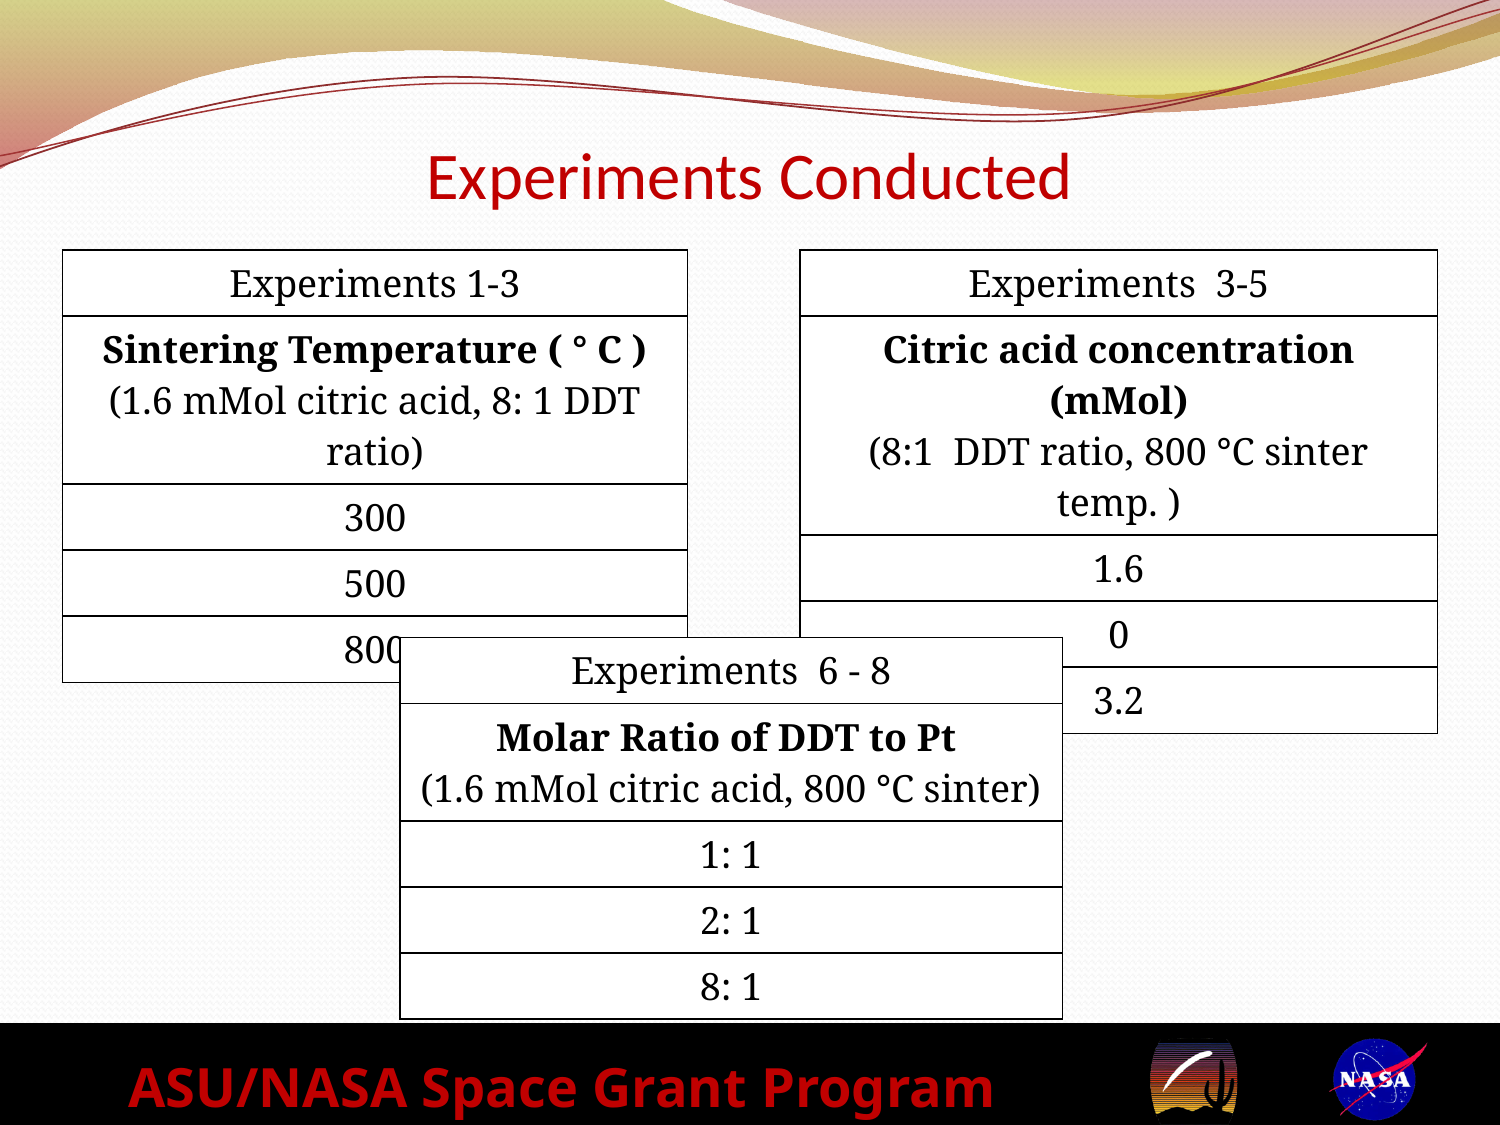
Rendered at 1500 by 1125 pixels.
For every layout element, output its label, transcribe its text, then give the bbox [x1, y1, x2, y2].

table_header Experiments 3-5 [801, 251, 1437, 315]
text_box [0, 1024, 1500, 1125]
table_header Experiments 6 - 8 [401, 638, 1062, 703]
table_cell 800 [63, 617, 687, 682]
table_cell Molar Ratio of DDT to Pt (1.6 mMol citric acid, 800 °C sinter) [401, 704, 1062, 820]
table_cell Sintering Temperature ( ° C ) (1.6 mMol citric acid, 8: 1 DDT ratio) [63, 317, 687, 483]
table_cell Citric acid concentration (mMol) (8:1 DDT ratio, 800 °C sinter temp. ) [801, 317, 1437, 534]
table_header Experiments 1-3 [63, 251, 687, 315]
table_cell 1.6 [801, 536, 1437, 600]
table_cell 3.2 [1063, 668, 1437, 733]
table_cell 1: 1 [401, 822, 1062, 886]
table_cell 500 [63, 551, 687, 615]
title Experiments Conducted [75, 24, 1425, 213]
table_cell 8: 1 [401, 954, 1062, 1018]
table_cell 0 [801, 602, 1437, 666]
table_cell 2: 1 [401, 888, 1062, 952]
table_cell 300 [63, 485, 687, 549]
